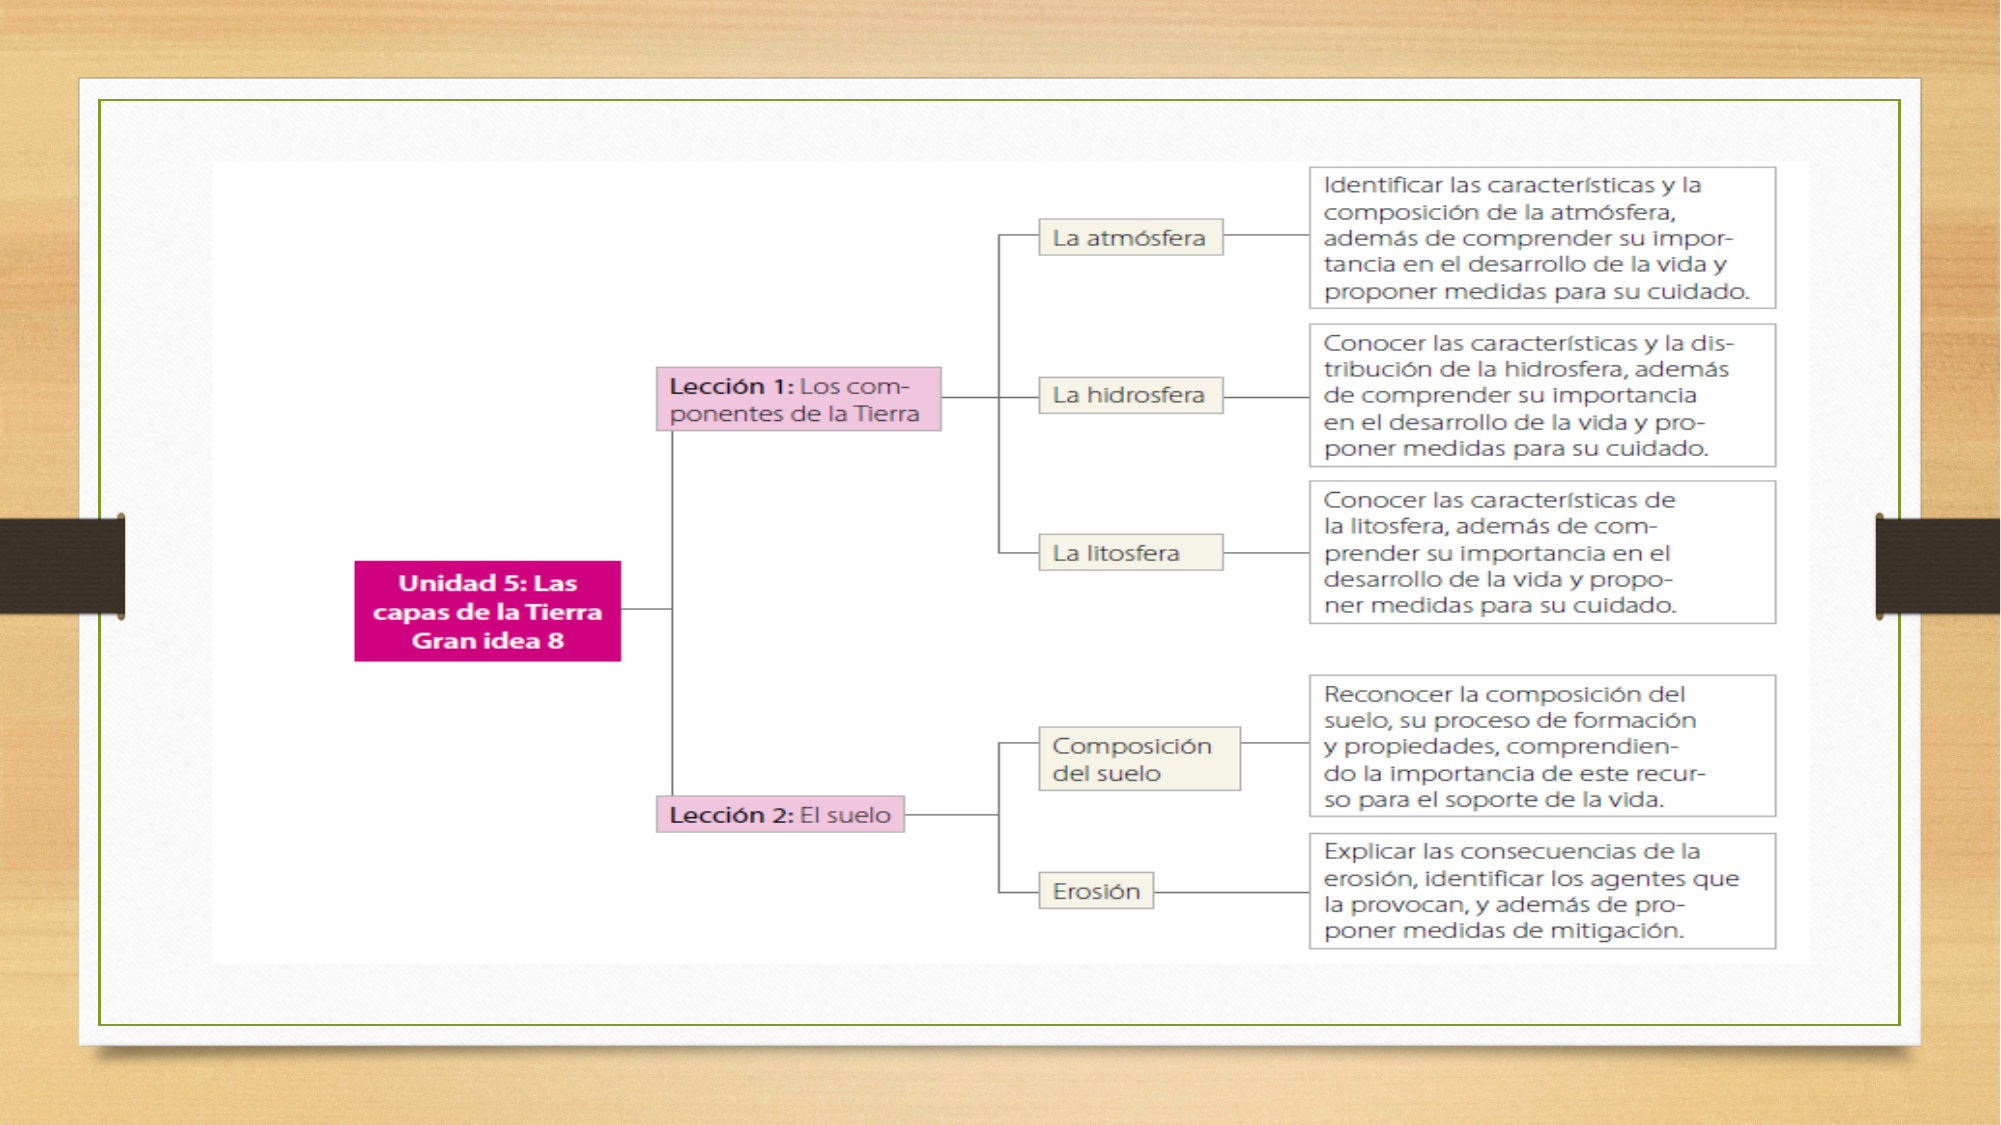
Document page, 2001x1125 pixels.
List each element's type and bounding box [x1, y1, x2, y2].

list [212, 160, 1810, 964]
picture [0, 0, 2001, 1125]
